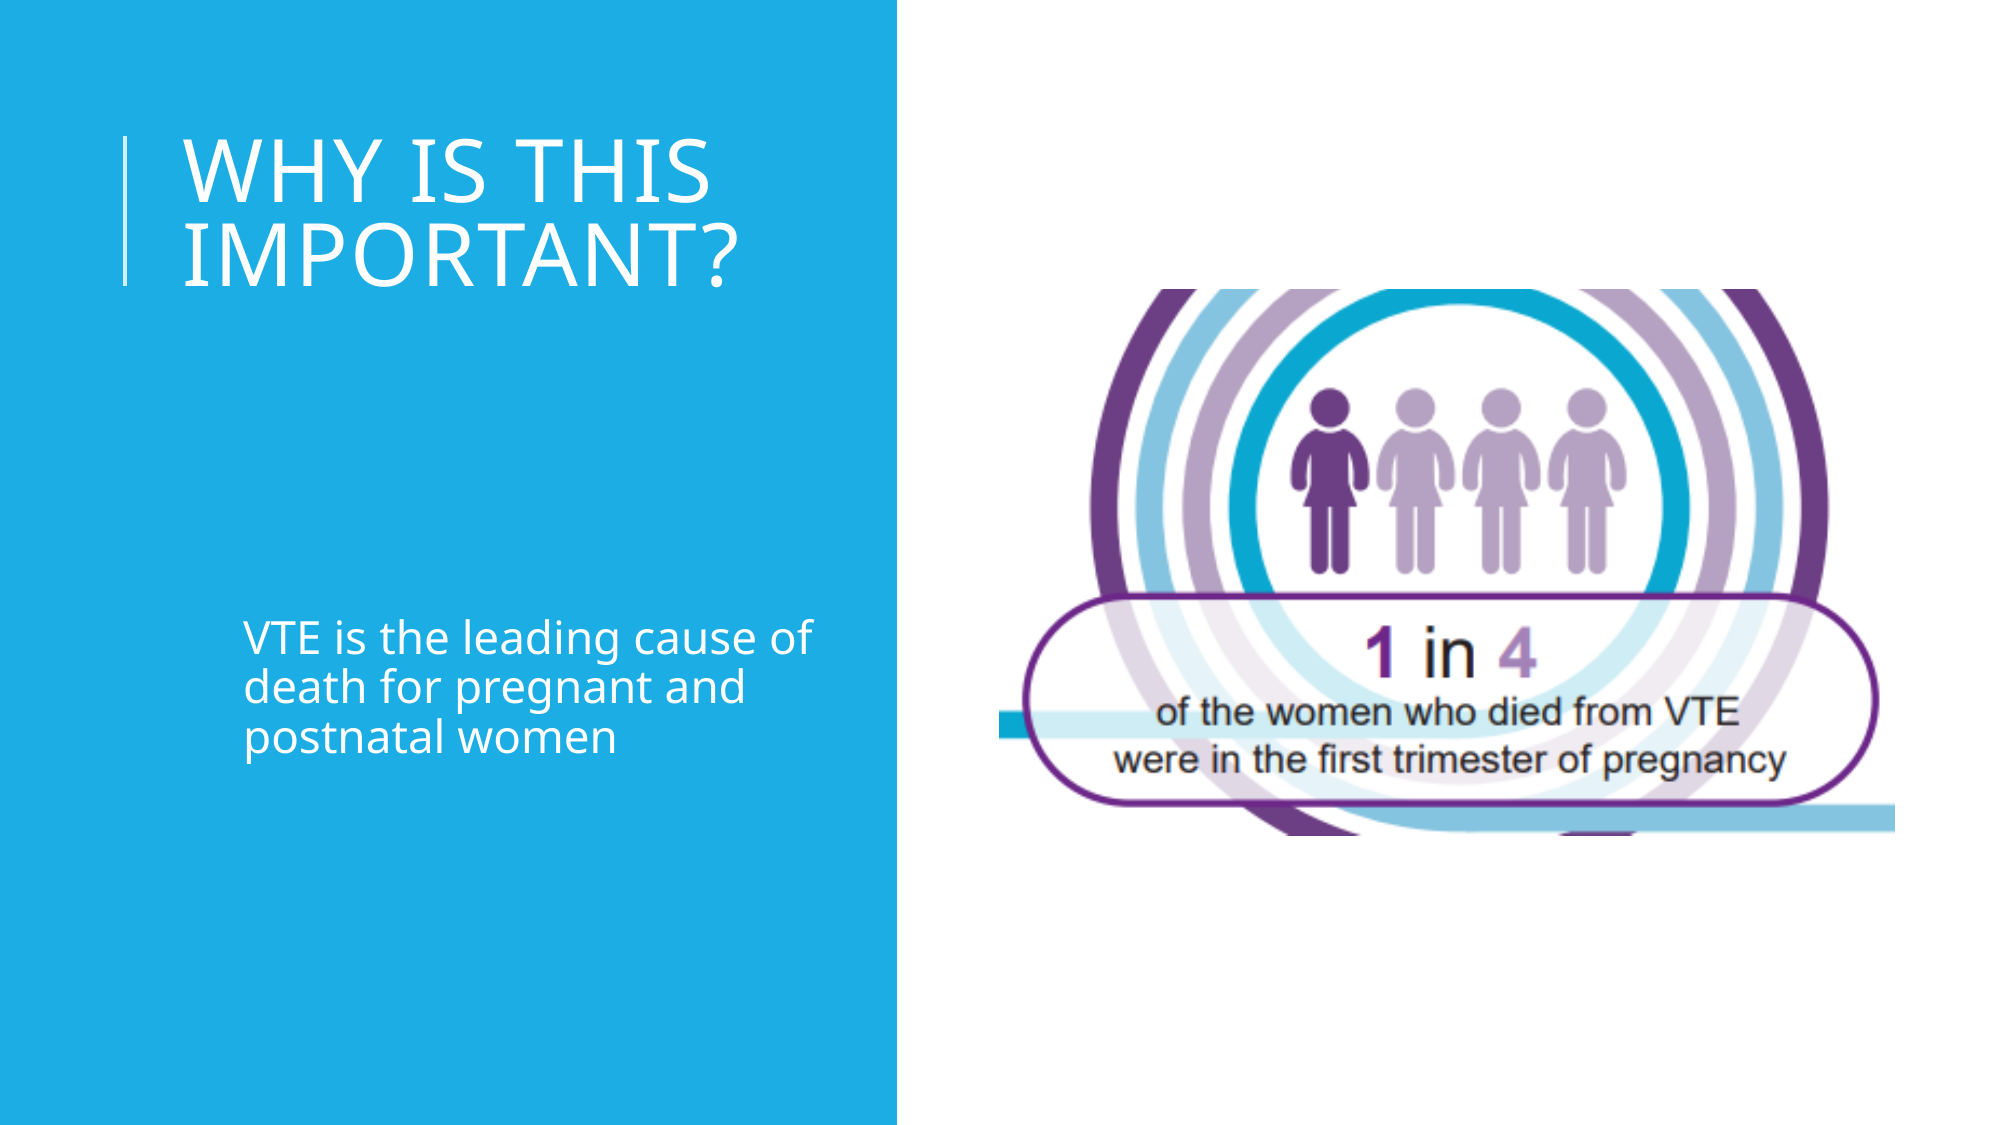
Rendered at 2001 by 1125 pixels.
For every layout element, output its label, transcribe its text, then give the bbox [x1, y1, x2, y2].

text_box [0, 0, 898, 1125]
list VTE is the leading cause of death for pregnant and postnatal women [220, 607, 839, 836]
picture [999, 289, 1896, 836]
title Why is this important? [168, 96, 788, 342]
